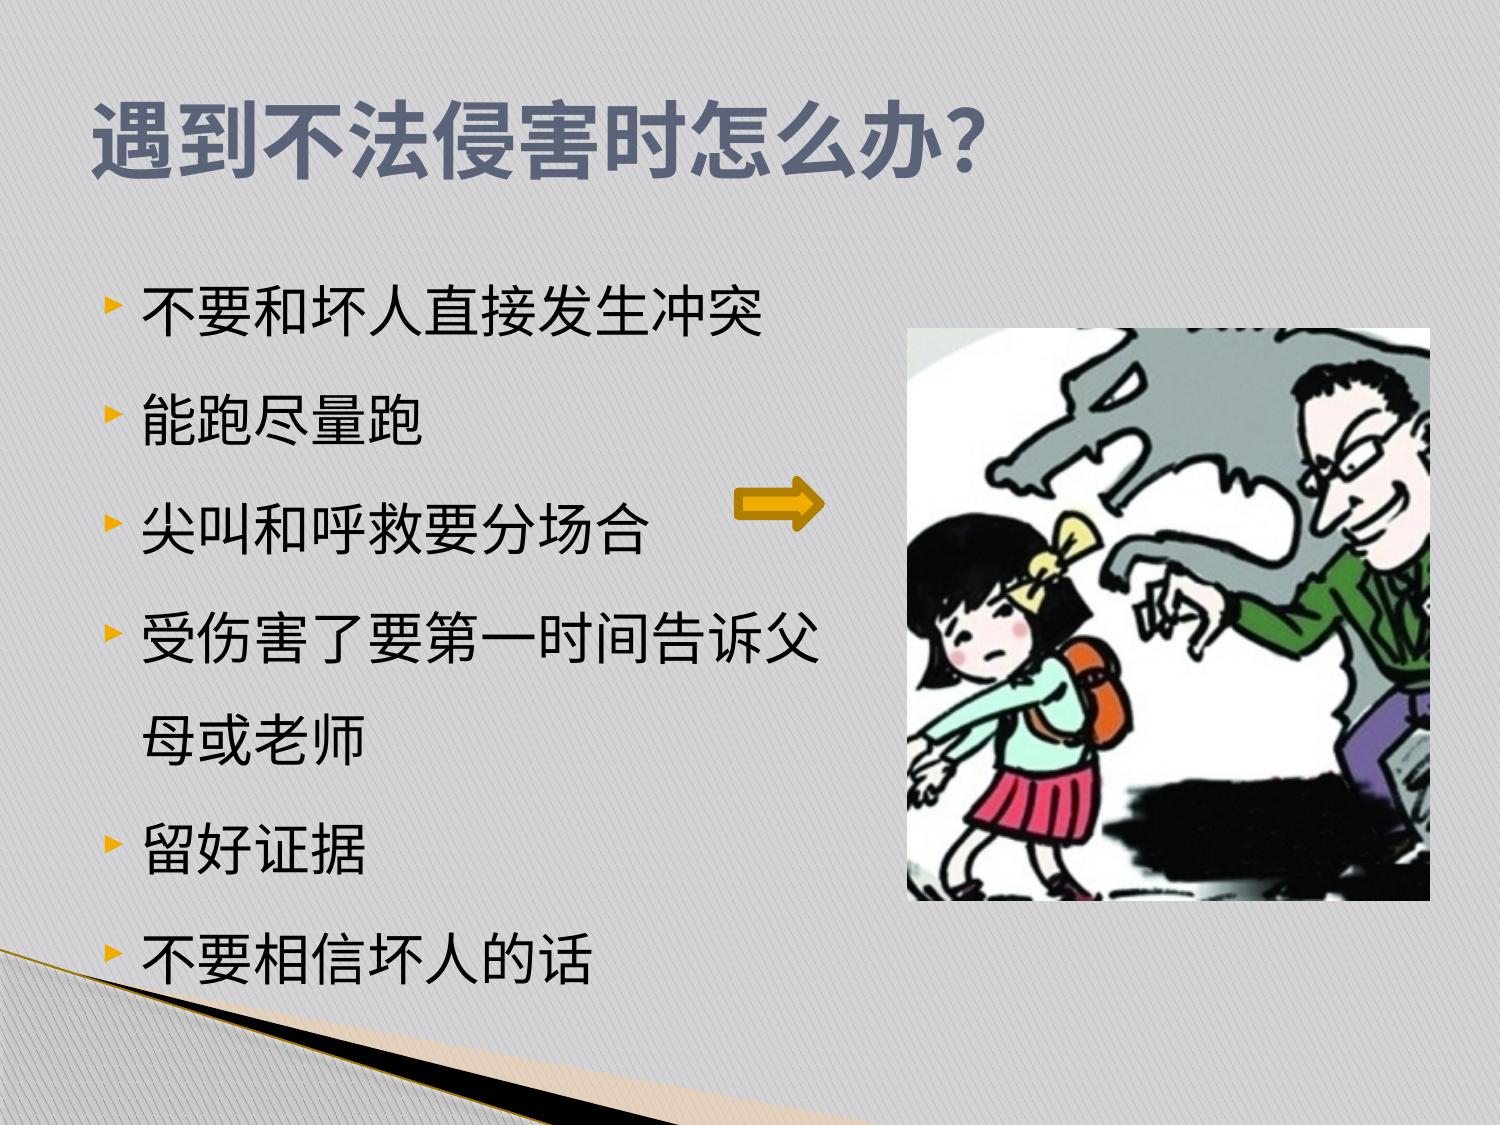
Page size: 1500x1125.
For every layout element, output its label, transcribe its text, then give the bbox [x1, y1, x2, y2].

list 不要和坏人直接发生冲突 能跑尽量跑 尖叫和呼救要分场合 受伤害了要第一时间告诉父母或老师 留好证据 不要相信坏人的话 [70, 234, 886, 1000]
text_box [733, 475, 825, 532]
picture [907, 327, 1430, 901]
title 遇到不法侵害时怎么办？ [75, 45, 1425, 233]
